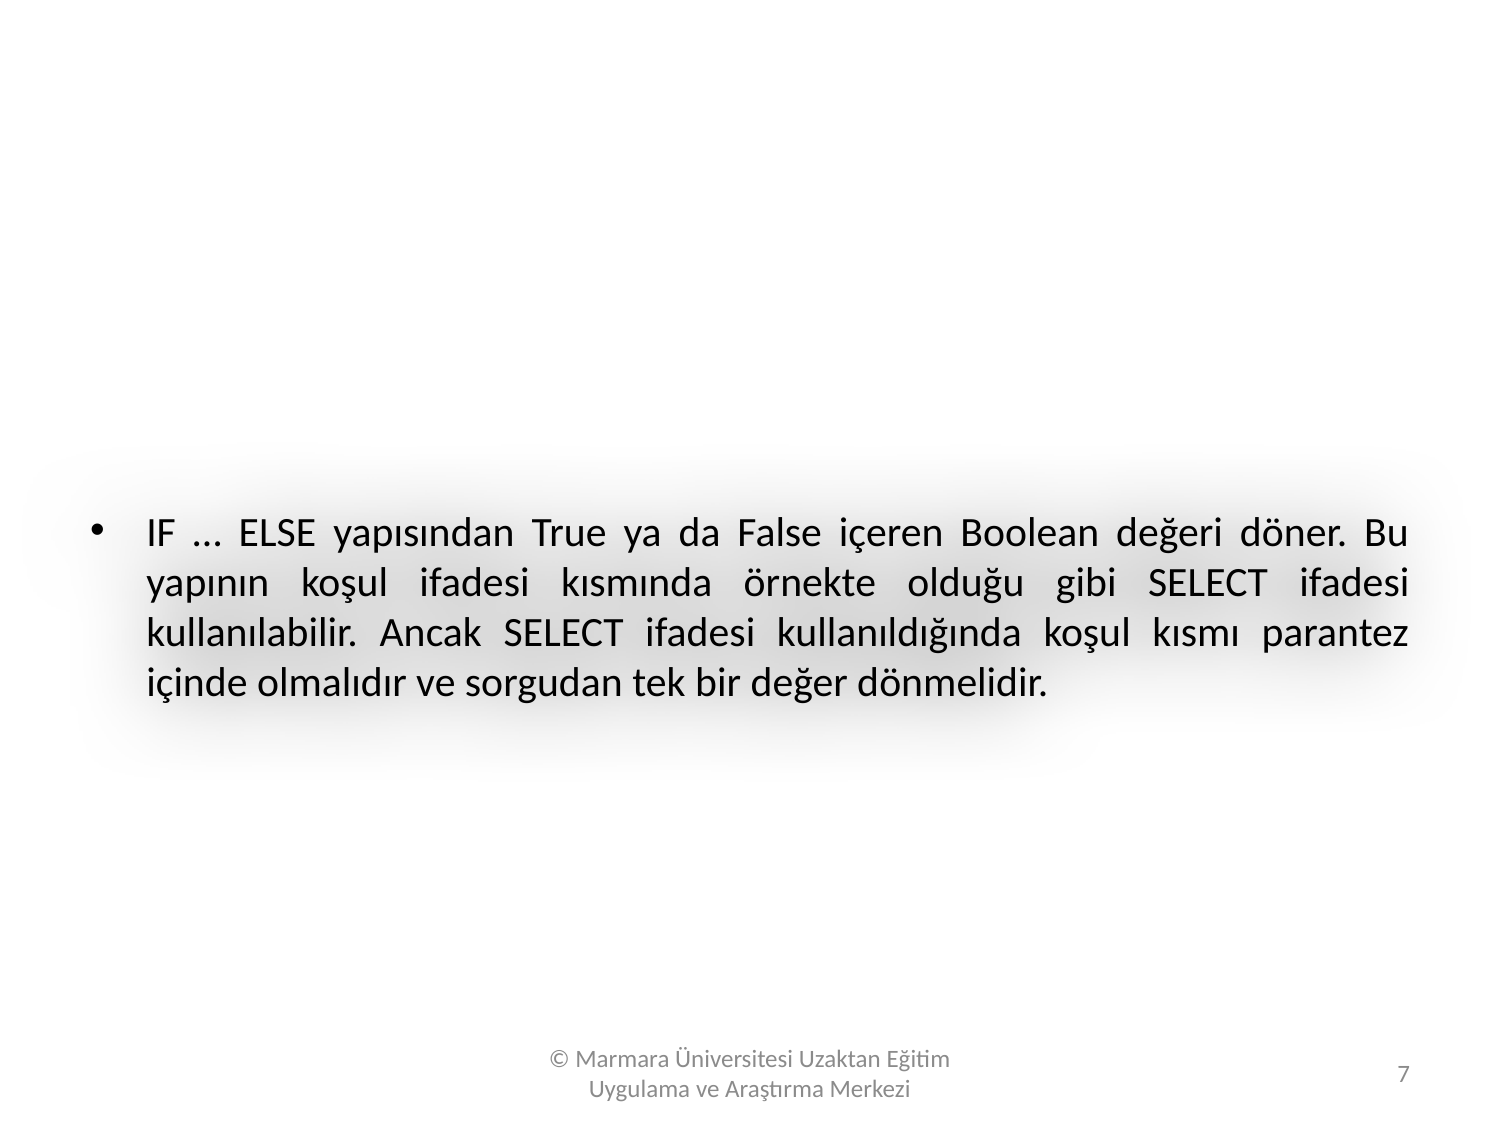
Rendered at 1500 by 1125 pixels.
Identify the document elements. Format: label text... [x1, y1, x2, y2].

slide_number 7 [1074, 1042, 1425, 1103]
footer © Marmara Üniversitesi Uzaktan Eğitim Uygulama ve Araştırma Merkezi [512, 1042, 988, 1103]
list IF … ELSE yapısından True ya da False içeren Boolean değeri döner. Bu yapının koşul ifadesi kısmında örnekte olduğu gibi SELECT ifadesi kullanılabilir. Ancak SELECT ifadesi kullanıldığında koşul kısmı parantez içinde olmalıdır ve sorgudan tek bir değer dönmelidir. [75, 262, 1425, 1005]
